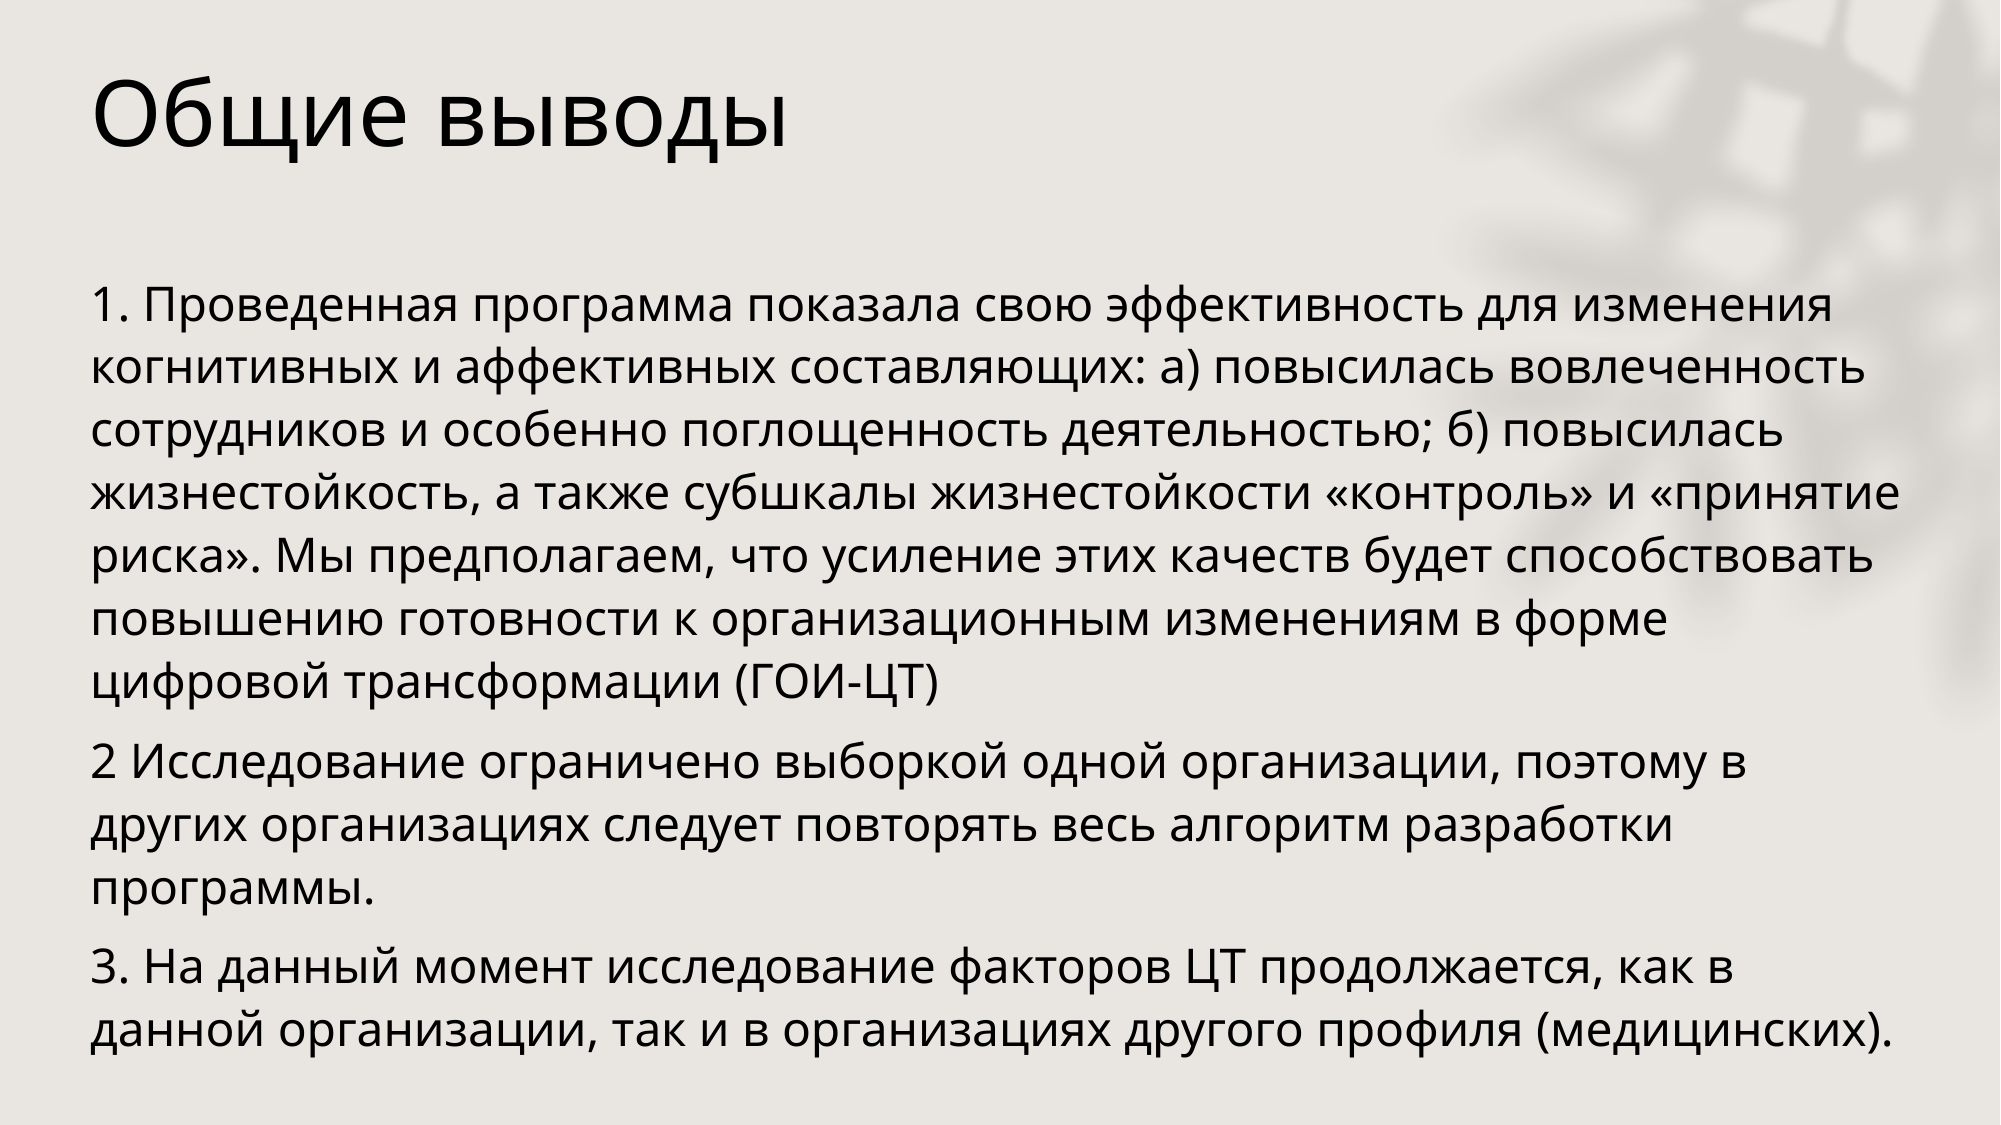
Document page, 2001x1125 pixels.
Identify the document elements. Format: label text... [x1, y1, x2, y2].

title Общие выводы [75, 29, 1863, 190]
list 1. Проведенная программа показала свою эффективность для изменения когнитивных и аффективных составляющих: а) повысилась вовлеченность сотрудников и особенно поглощенность деятельностью; б) повысилась жизнестойкость, а также субшкалы жизнестойкости «контроль» и «принятие риска». Мы предполагаем, что усиление этих качеств будет способствовать повышению готовности к организационным изменениям в форме цифровой трансформации (ГОИ-ЦТ) 2 Исследование ограничено выборкой одной организации, поэтому в других организациях следует повторять весь алгоритм разработки программы. 3. На данный момент исследование факторов ЦТ продолжается, как в данной организации, так и в организациях другого профиля (медицинских). [75, 260, 1925, 1065]
